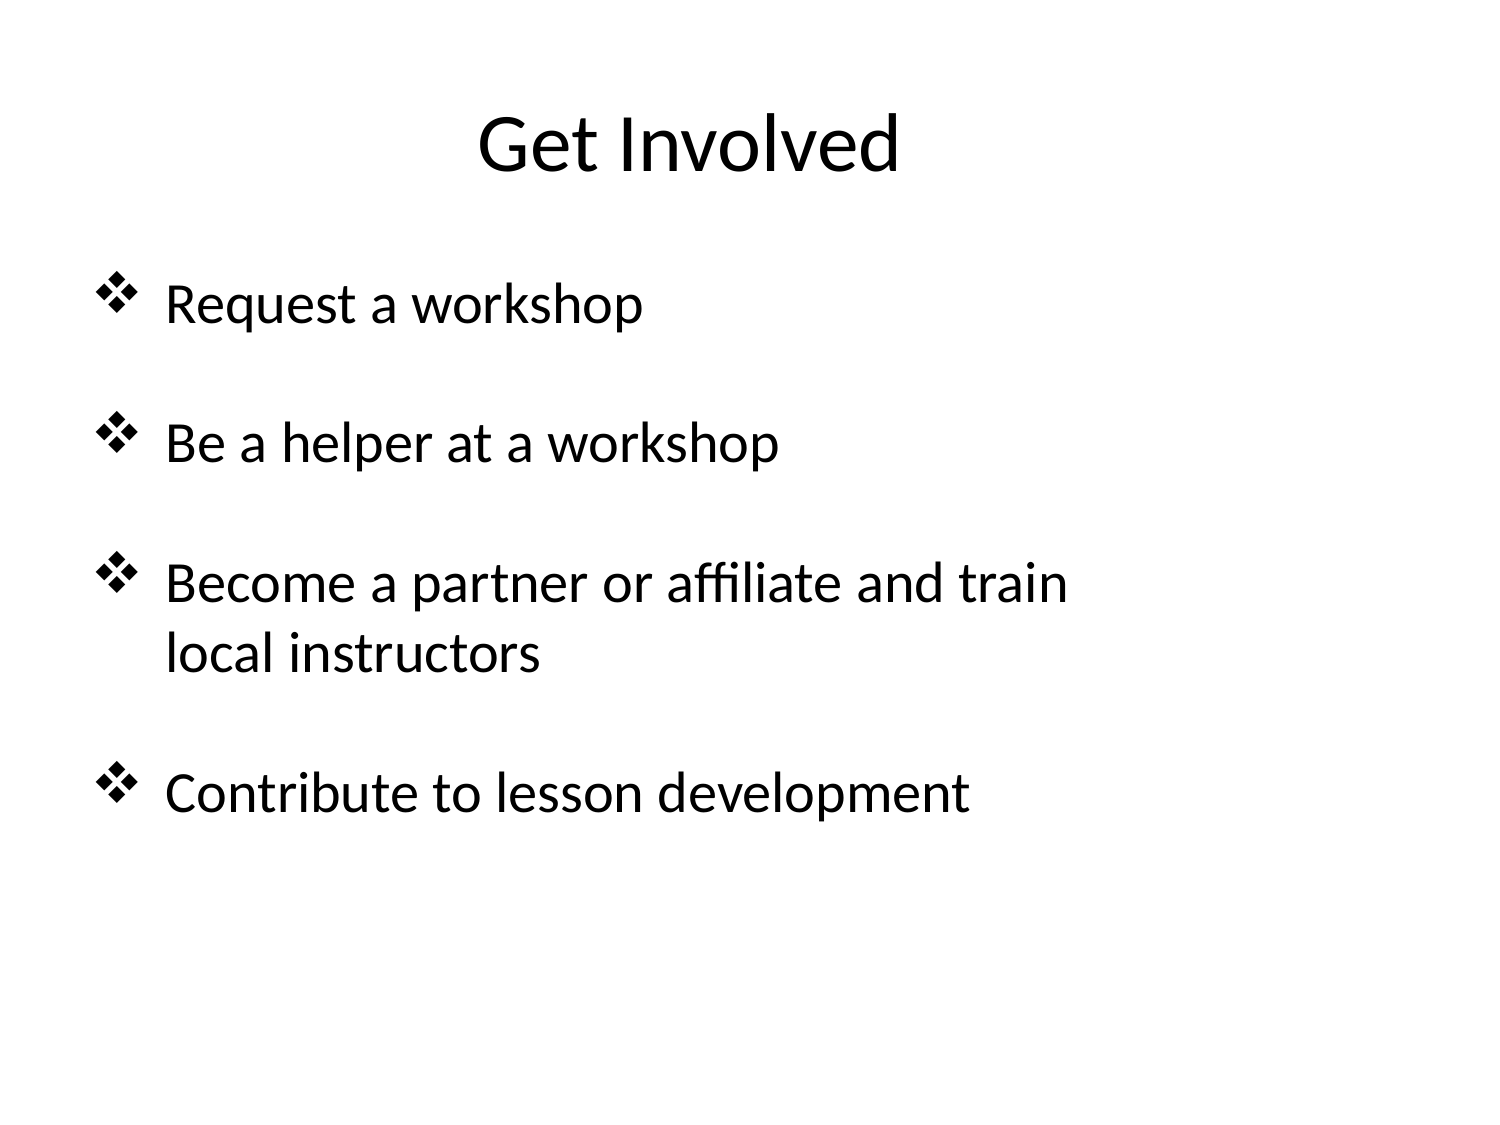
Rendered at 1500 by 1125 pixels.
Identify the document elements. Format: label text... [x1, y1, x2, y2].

title Get Involved [129, 48, 1251, 229]
text_box Request a workshop Be a helper at a workshop Become a partner or affiliate and train local instructors Contribute to lesson development [76, 257, 1192, 832]
